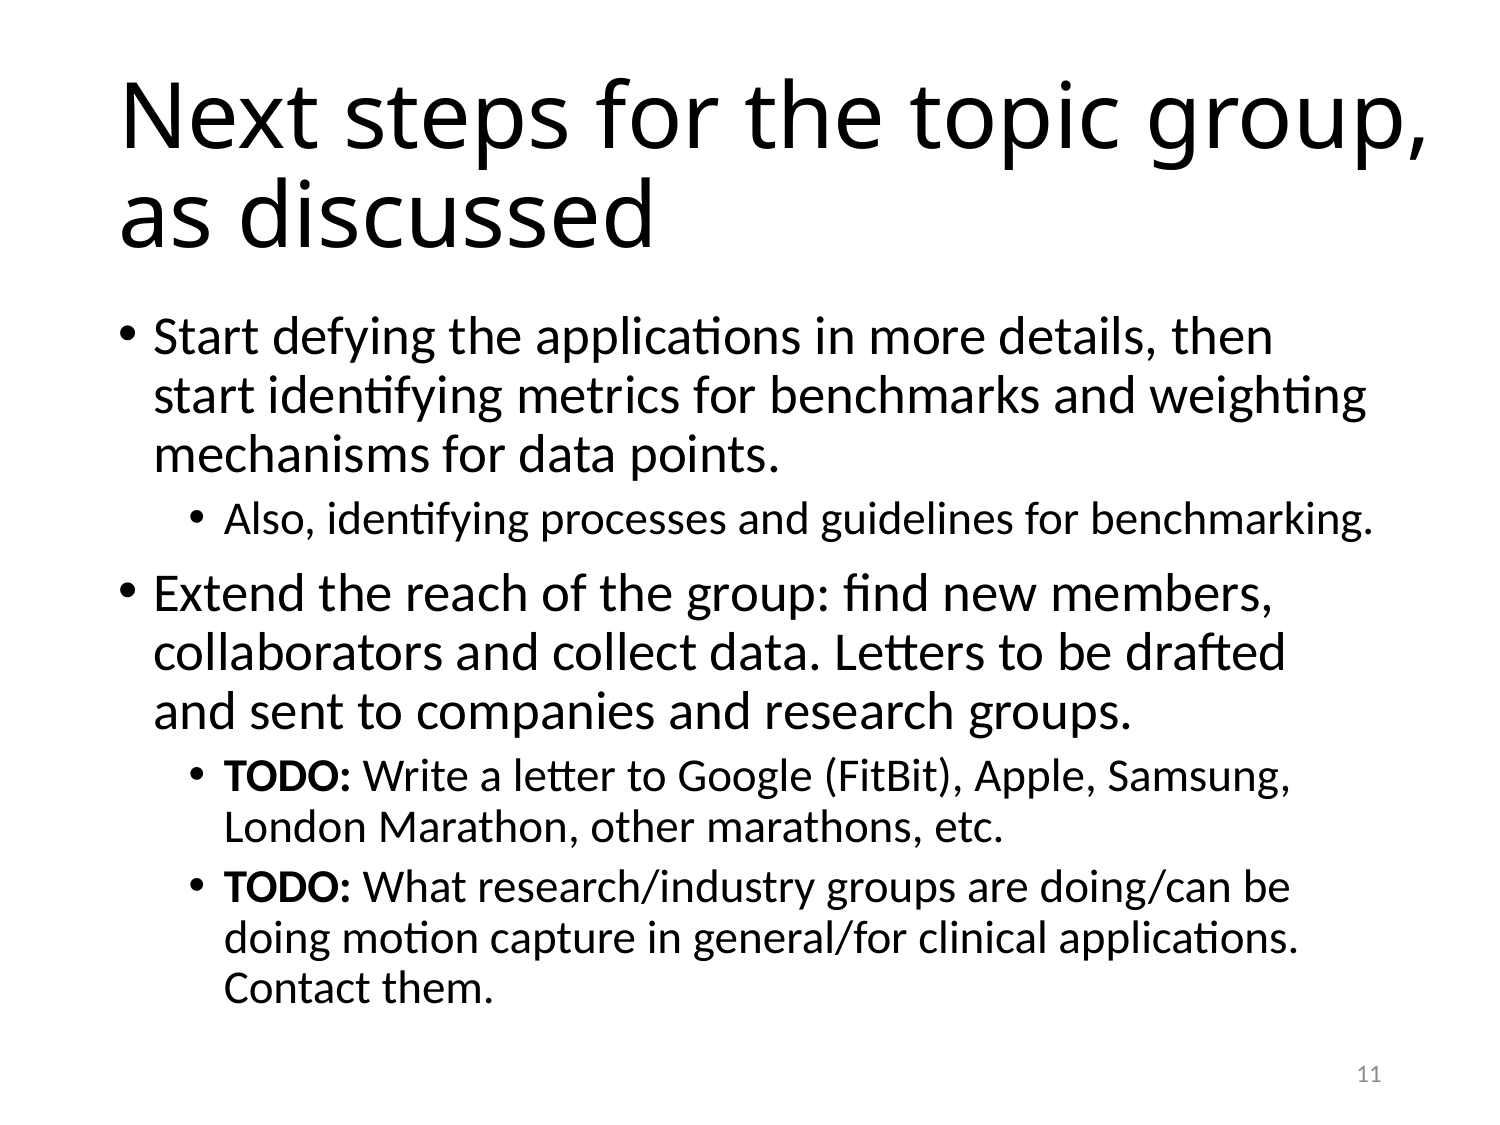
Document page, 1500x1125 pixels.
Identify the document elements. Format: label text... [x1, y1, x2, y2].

title Next steps for the topic group, as discussed [103, 59, 1474, 278]
text_box Start defying the applications in more details, then start identifying metrics for benchmarks and weighting mechanisms for data points. Also, identifying processes and guidelines for benchmarking. Extend the reach of the group: find new members, collaborators and collect data. Letters to be drafted and sent to companies and research groups. TODO: Write a letter to Google (FitBit), Apple, Samsung, London Marathon, other marathons, etc. TODO: What research/industry groups are doing/can be doing motion capture in general/for clinical applications. Contact them. [103, 299, 1397, 1066]
slide_number 11 [1059, 1042, 1397, 1103]
